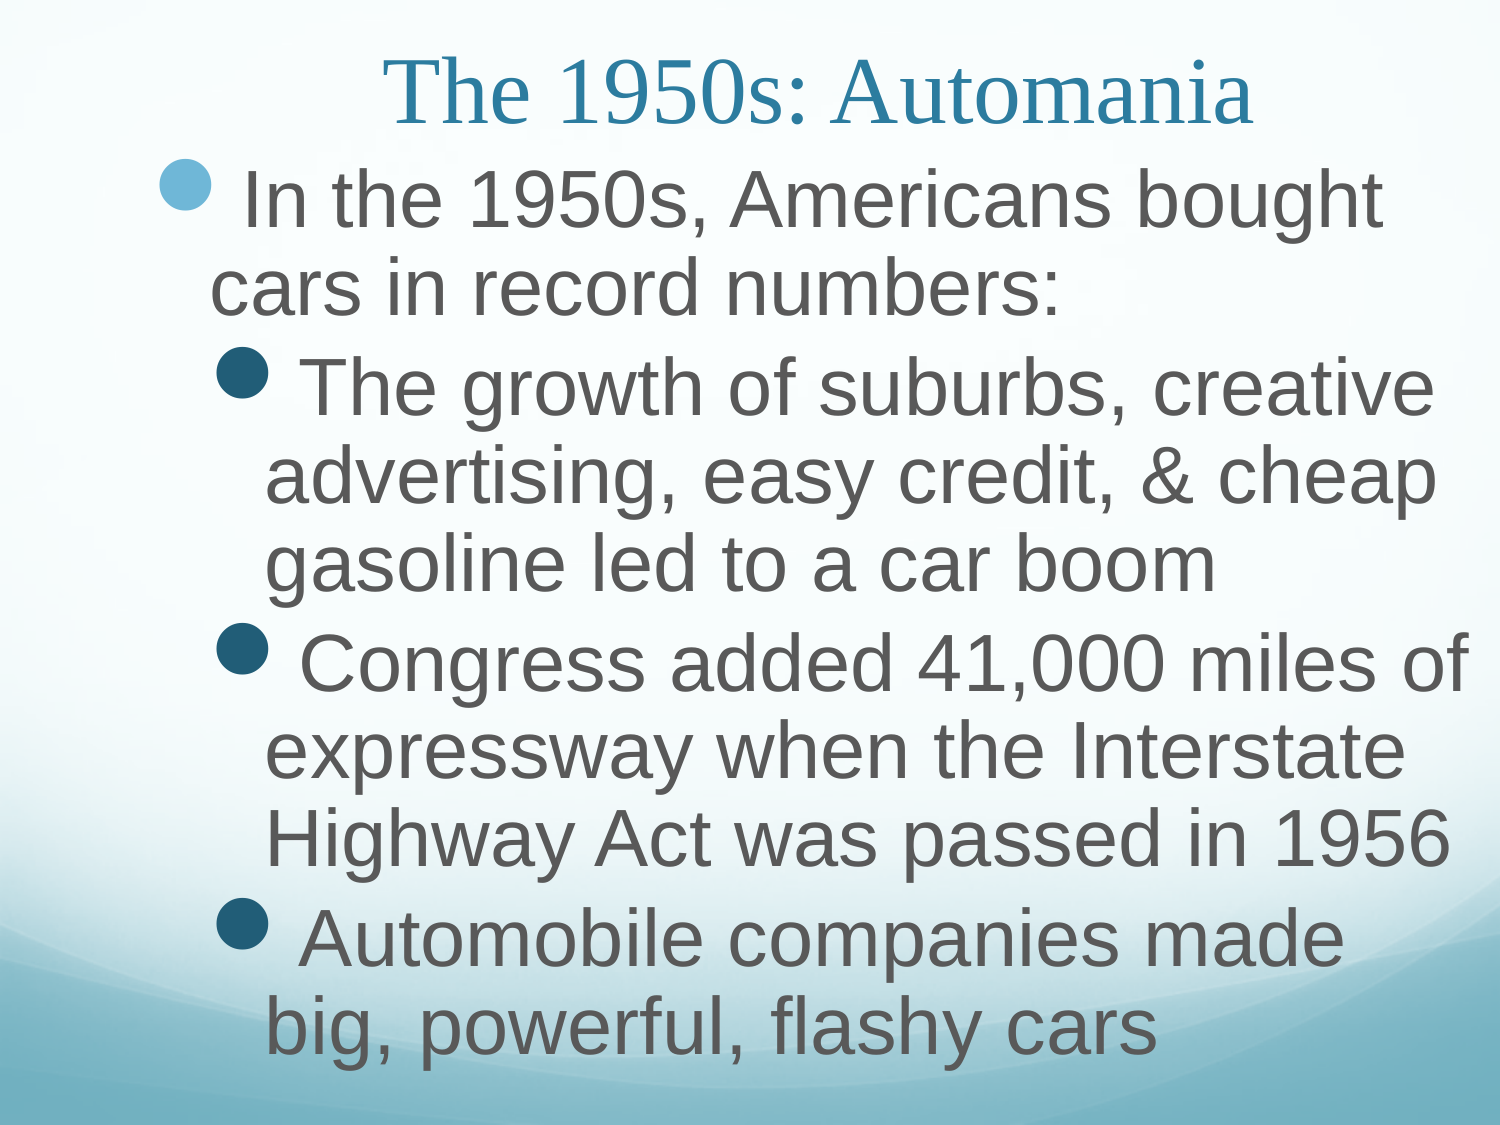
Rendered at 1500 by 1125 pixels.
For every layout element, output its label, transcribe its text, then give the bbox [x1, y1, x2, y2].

list In the 1950s, Americans bought cars in record numbers: The growth of suburbs, creative advertising, easy credit, & cheap gasoline led to a car boom Congress added 41,000 miles of expressway when the Interstate Highway Act was passed in 1956 Automobile companies made big, powerful, flashy cars [137, 149, 1500, 1125]
title The 1950s: Automania [162, 0, 1500, 149]
